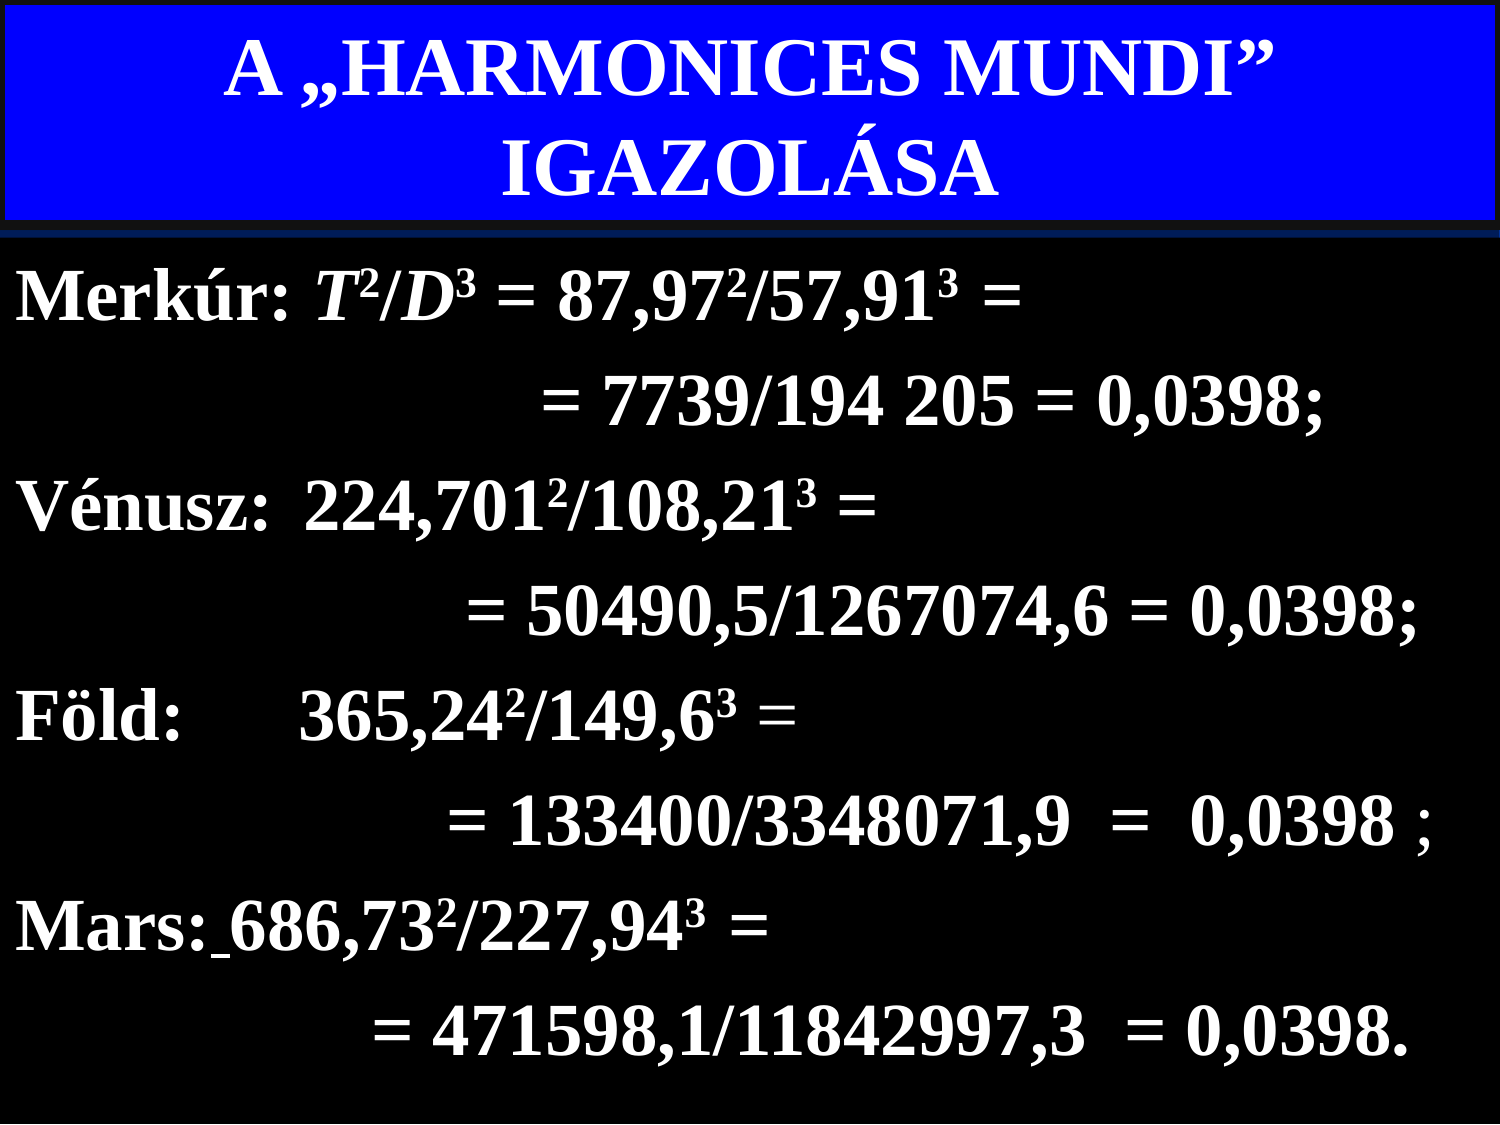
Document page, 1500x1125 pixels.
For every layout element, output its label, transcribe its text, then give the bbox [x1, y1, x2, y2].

list Merkúr: T2/D3 = 87,972/57,913 = = 7739/194 205 = 0,0398; Vénusz: 224,7012/108,213 = = 50490,5/1267074,6 = 0,0398; Föld: 365,242/149,63 = = 133400/3348071,9 = 0,0398 ; Mars: 686,732/227,943 = = 471598,1/11842997,3 = 0,0398. [0, 237, 1500, 1124]
title A „HARMONICES MUNDI” IGAZOLÁSA [0, 0, 1500, 225]
